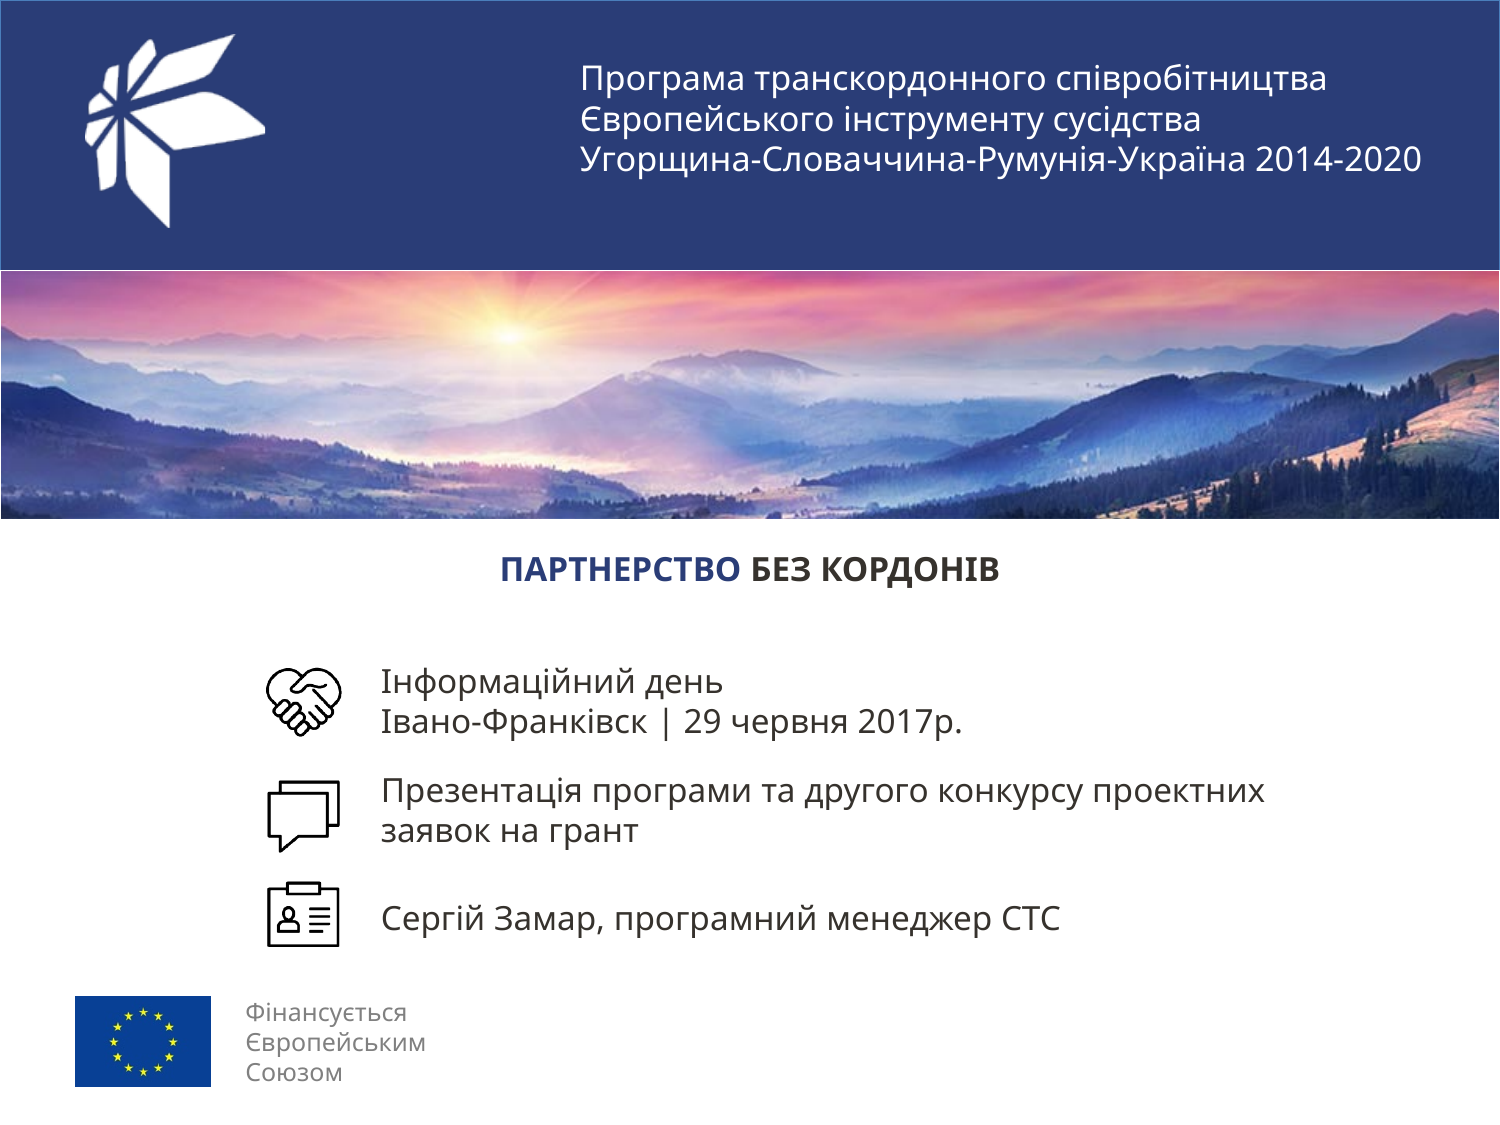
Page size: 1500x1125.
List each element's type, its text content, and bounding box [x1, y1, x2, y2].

picture [266, 780, 340, 853]
text_box Презентація програми та другого конкурсу проектних заявок на грант [366, 762, 1315, 857]
picture [264, 666, 342, 737]
picture [266, 881, 340, 947]
text_box Сергій Замар, програмний менеджер СТС [366, 889, 1315, 945]
text_box [0, 0, 1500, 270]
title ПАРТНЕРСТВО БЕЗ КОРДОНІВ [0, 531, 1500, 604]
picture [84, 33, 266, 229]
subtitle Програма транскордонного співробітництва Європейського інструменту сусідства Угорщина-Словаччина-Румунія-Україна 2014-2020 [565, 48, 1487, 216]
picture [75, 996, 211, 1087]
picture [0, 270, 1500, 520]
text_box Інформаційний день Івано-Франківск | 29 червня 2017р. [366, 652, 1315, 748]
